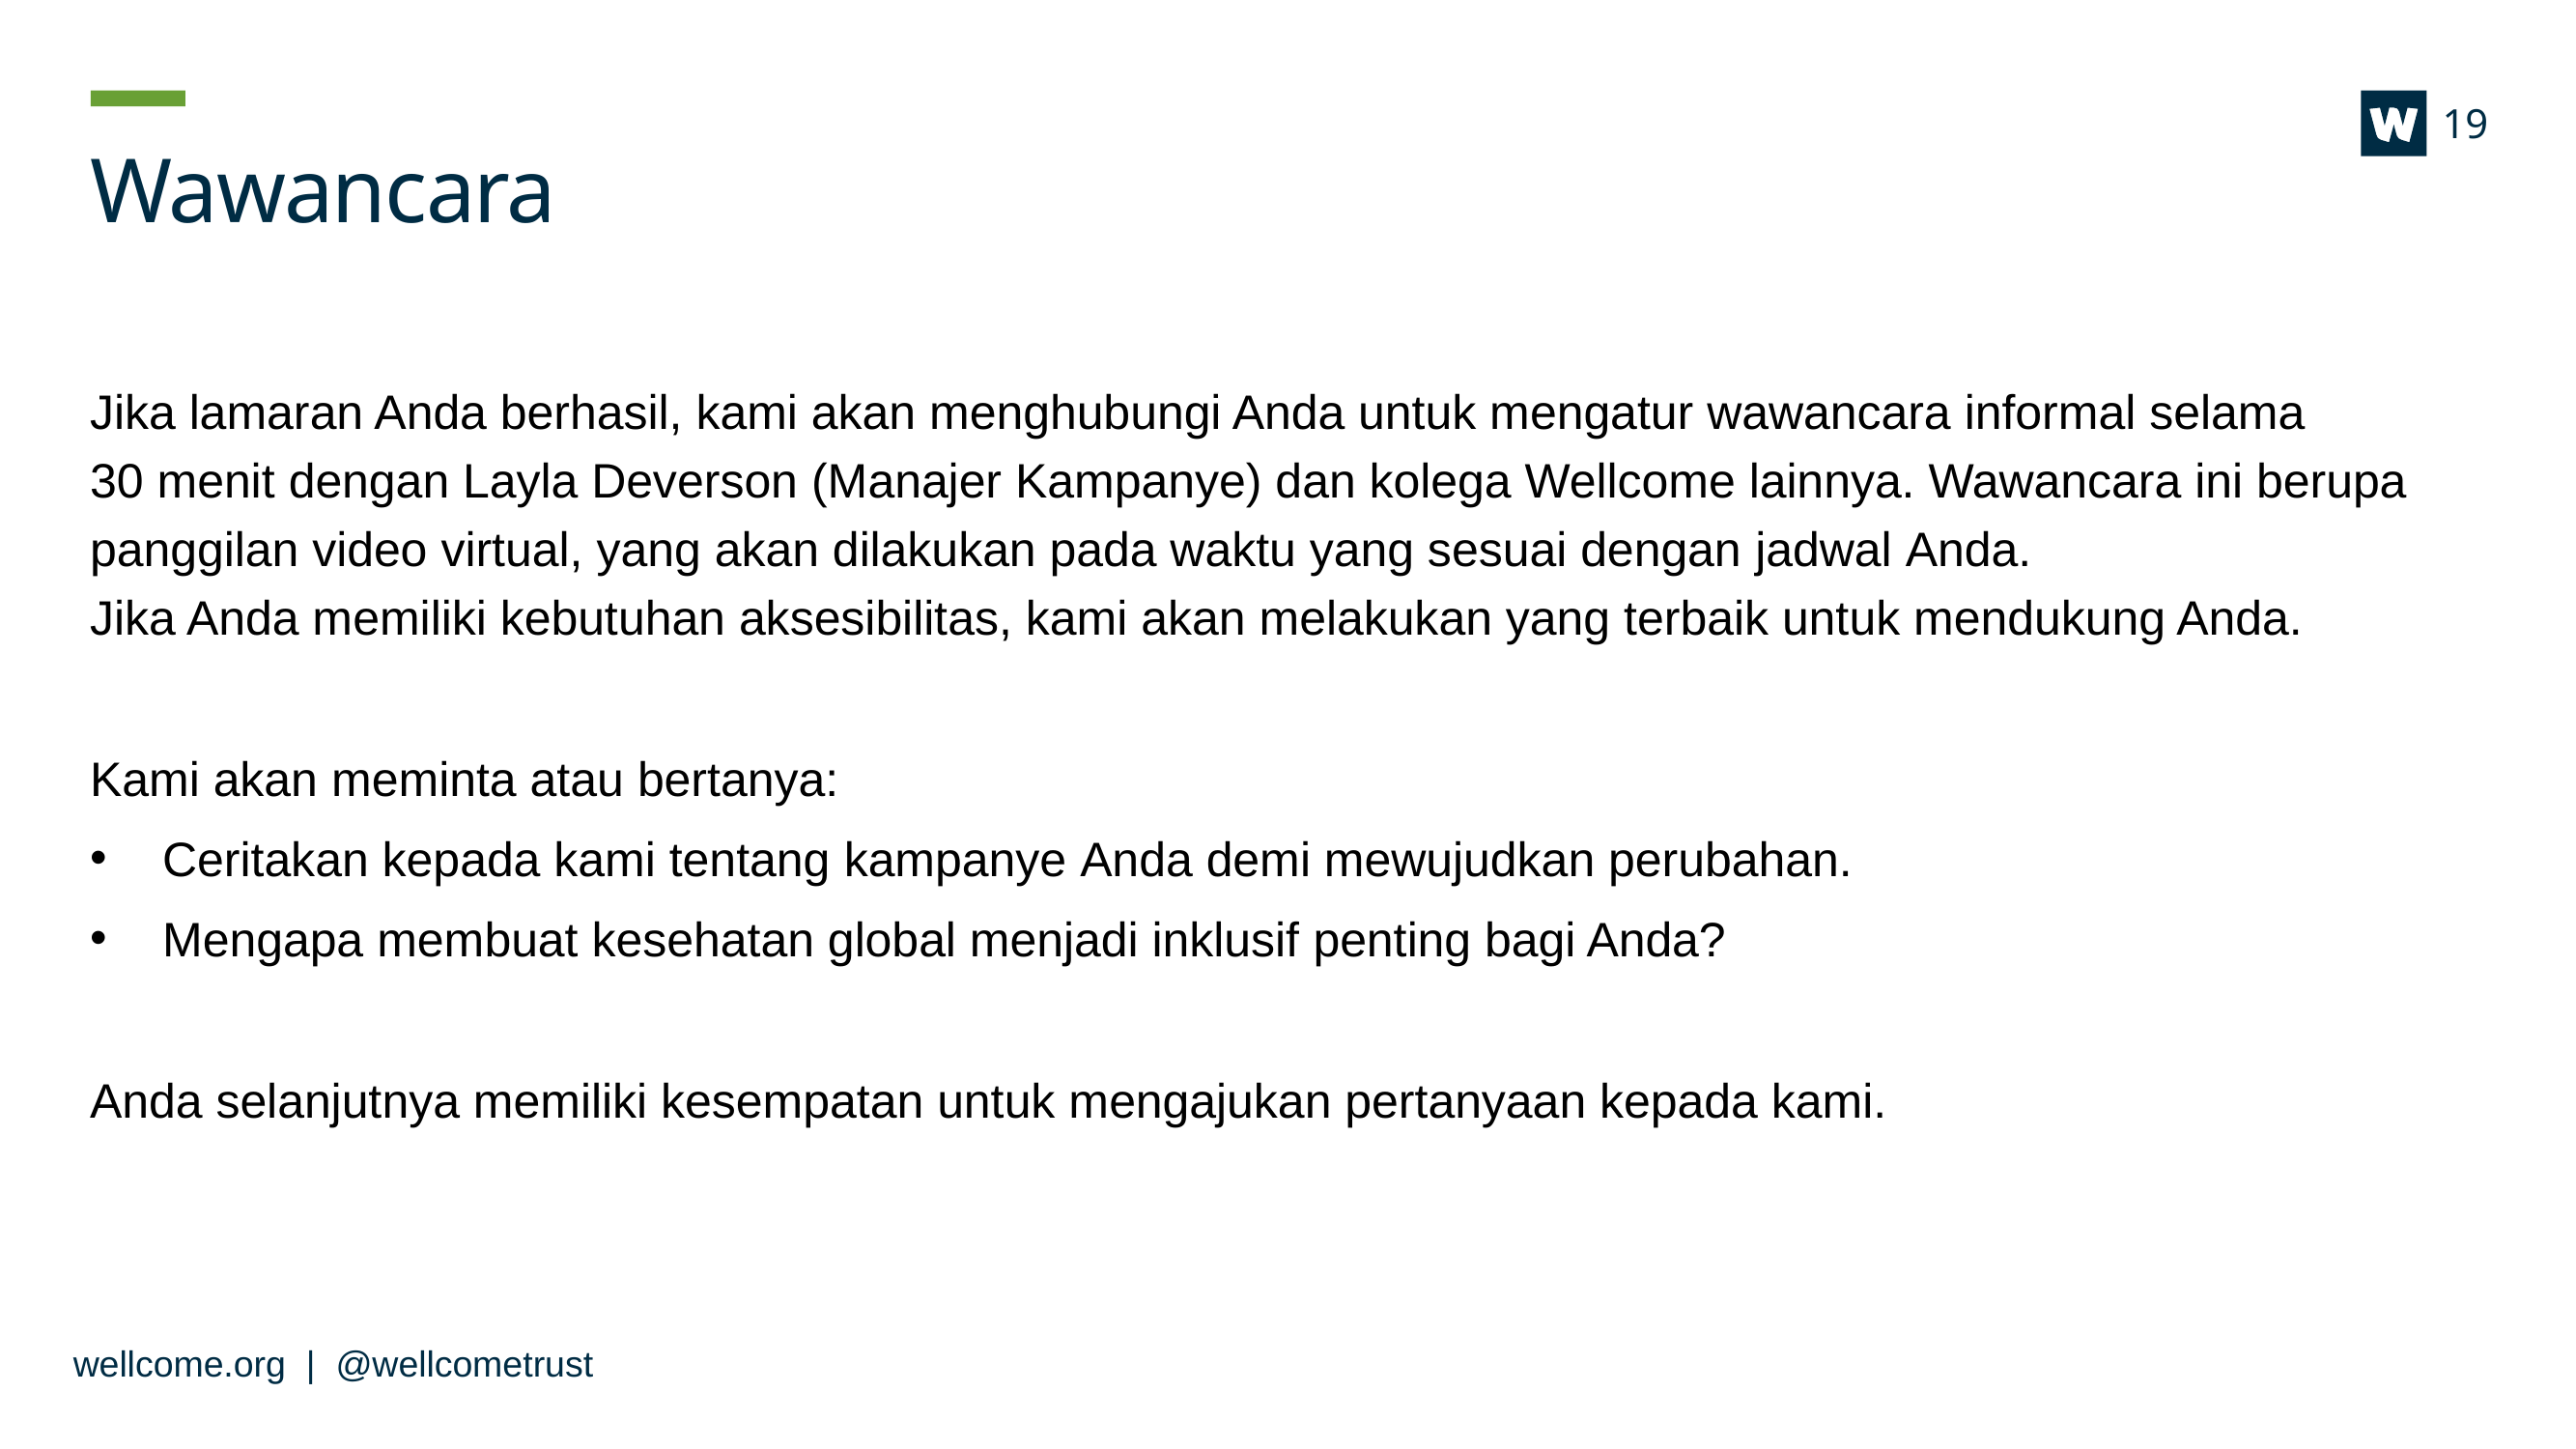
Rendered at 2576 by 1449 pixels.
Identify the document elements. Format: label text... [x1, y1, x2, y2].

slide_number 19 [2442, 101, 2511, 151]
title Wawancara [90, 139, 2486, 242]
footer wellcome.org | @wellcometrust [72, 1341, 2086, 1385]
list Jika lamaran Anda berhasil, kami akan menghubungi Anda untuk mengatur wawancara informal selama 30 menit dengan Layla Deverson (Manajer Kampanye) dan kolega Wellcome lainnya. Wawancara ini berupa panggilan video virtual, yang akan dilakukan pada waktu yang sesuai dengan jadwal Anda. Jika Anda memiliki kebutuhan aksesibilitas, kami akan melakukan yang terbaik untuk mendukung Anda. Kami akan meminta atau bertanya: Ceritakan kepada kami tentang kampanye Anda demi mewujudkan perubahan. Mengapa membuat kesehatan global menjadi inklusif penting bagi Anda? Anda selanjutnya memiliki kesempatan untuk mengajukan pertanyaan kepada kami. [90, 371, 2443, 1277]
